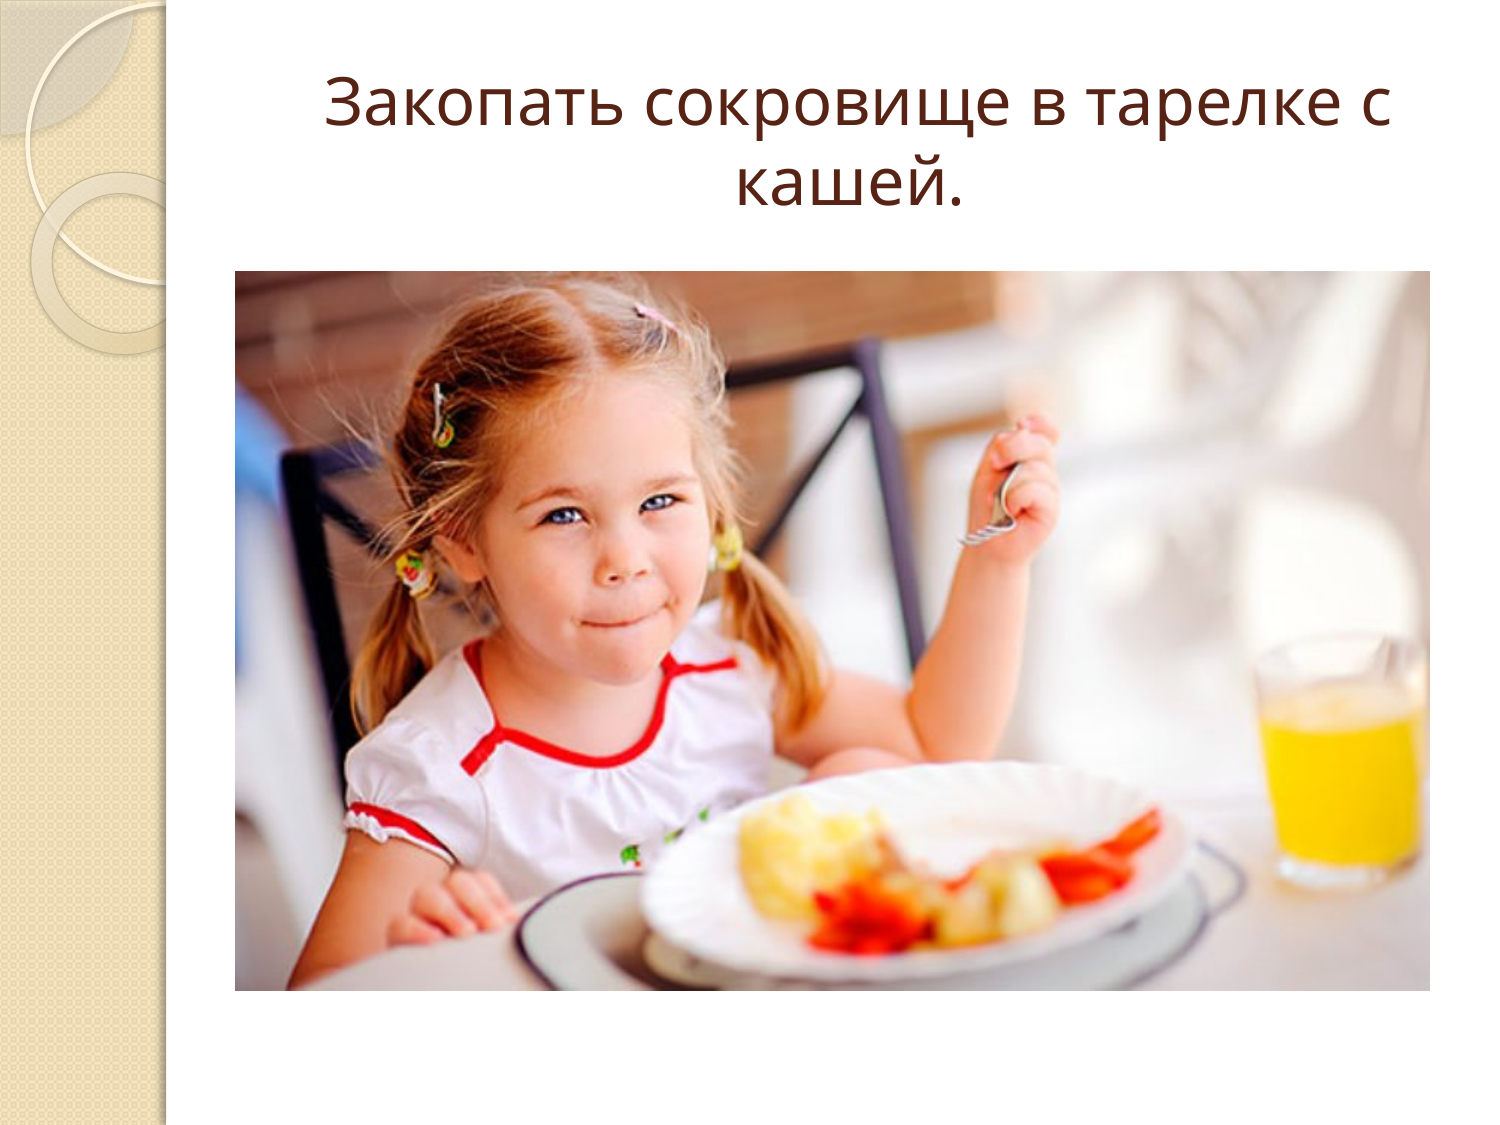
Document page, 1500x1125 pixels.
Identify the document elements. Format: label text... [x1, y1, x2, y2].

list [235, 271, 1430, 992]
title Закопать сокровище в тарелке с кашей. [235, 45, 1466, 233]
